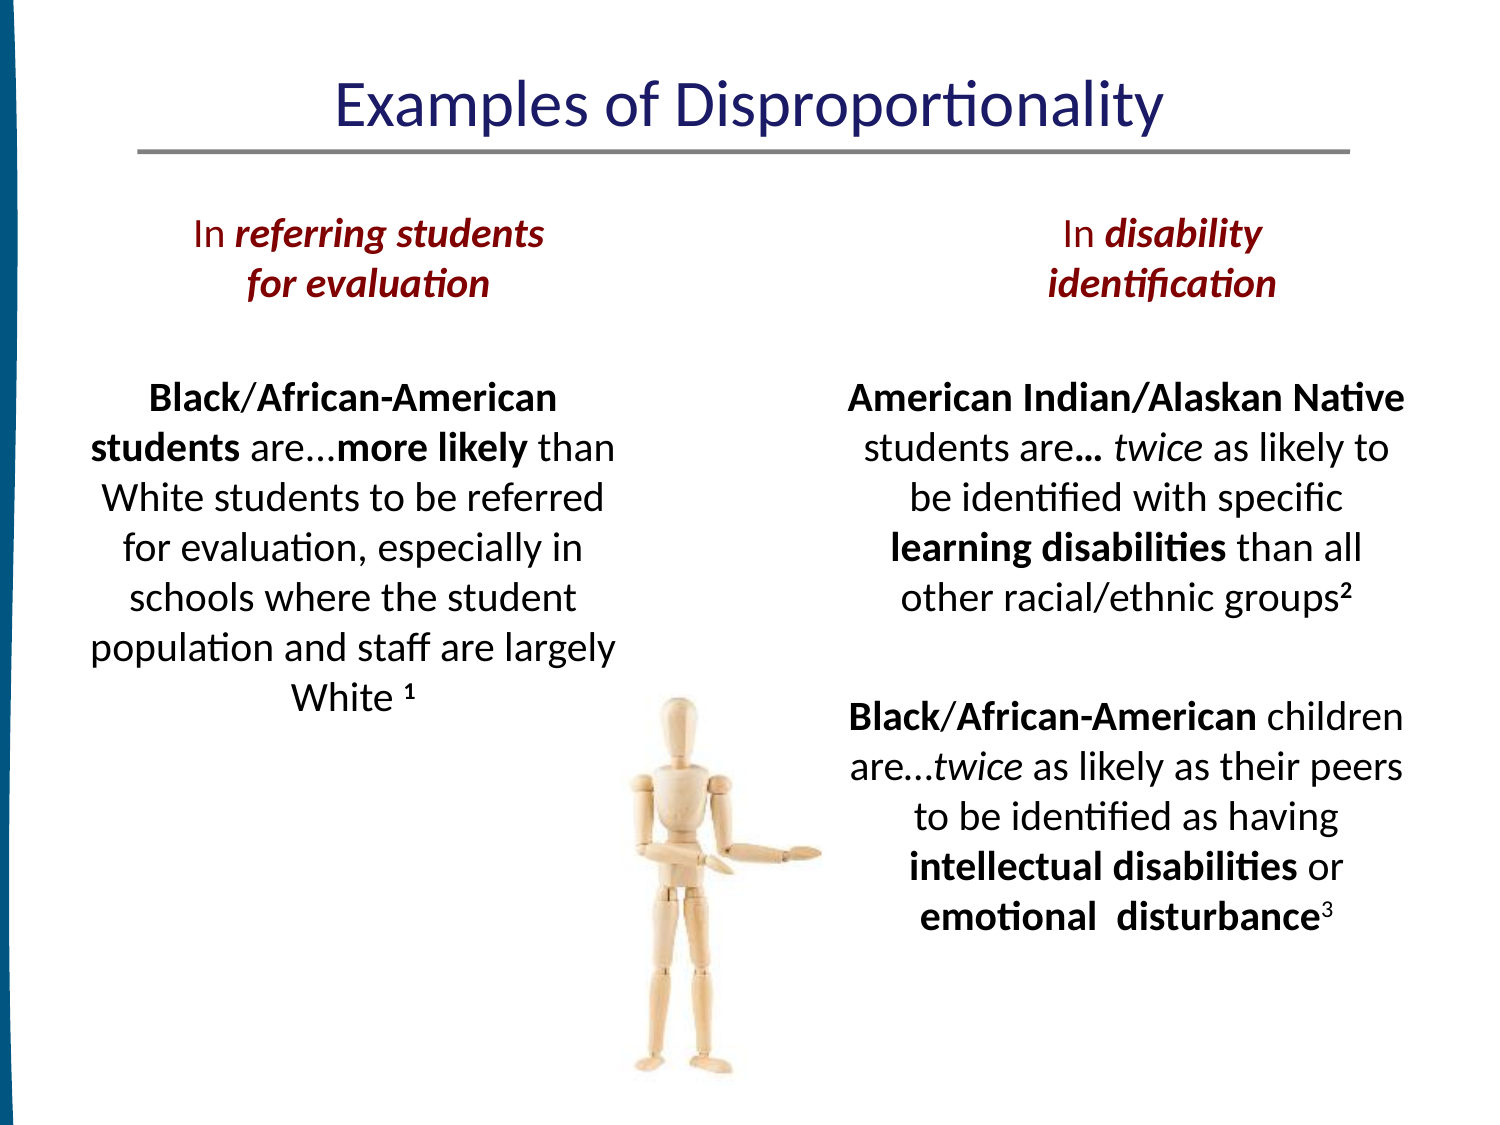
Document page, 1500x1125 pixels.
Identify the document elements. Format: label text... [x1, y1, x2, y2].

text_box In referring students for evaluation [109, 198, 572, 286]
text_box American Indian/Alaskan Native students are… twice as likely to be identified with specific learning disabilities than all other racial/ethnic groups2 Black/African-American children are…twice as likely as their peers to be identified as having intellectual disabilities or emotional disturbance3 [828, 362, 1425, 1038]
list Black/African-American students are...more likely than White students to be referred for evaluation, especially in schools where the student population and staff are largely White 1 [75, 362, 632, 594]
text_box [0, 0, 19, 1125]
title Examples of Disproportionality [75, 24, 1425, 176]
text_box In disability identification [874, 198, 1394, 286]
picture [571, 670, 861, 1086]
